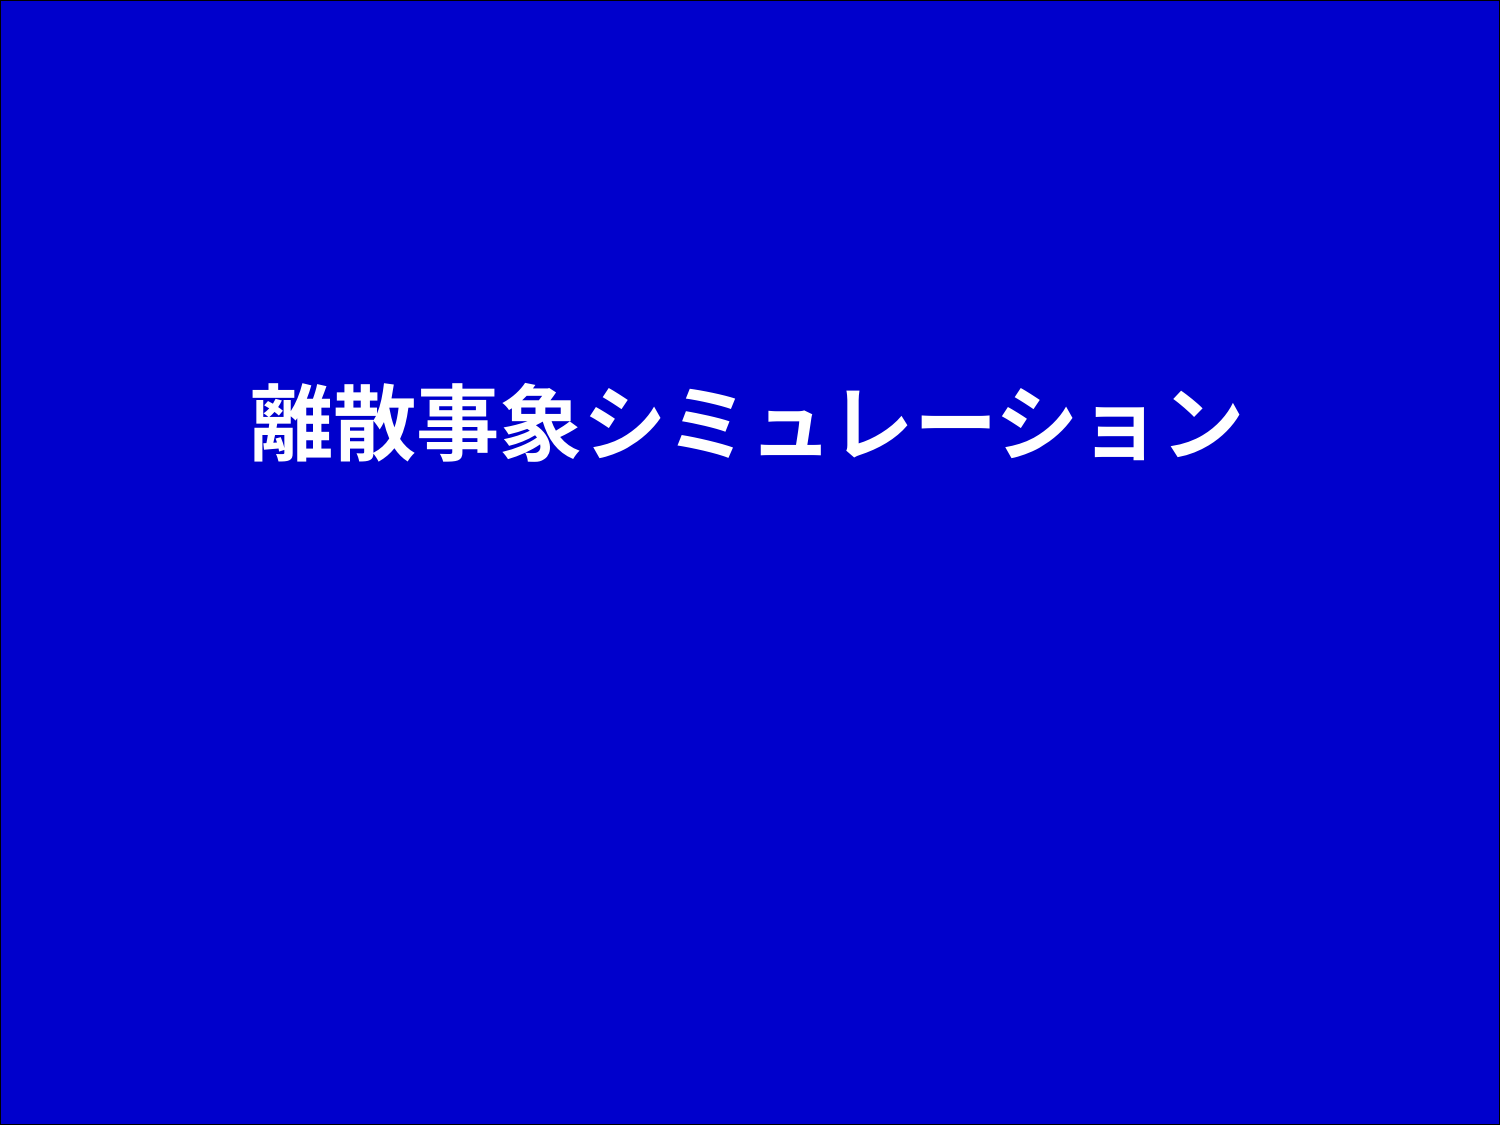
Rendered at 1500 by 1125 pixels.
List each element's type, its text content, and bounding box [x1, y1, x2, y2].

title 離散事象シミュレーション [110, 327, 1386, 516]
